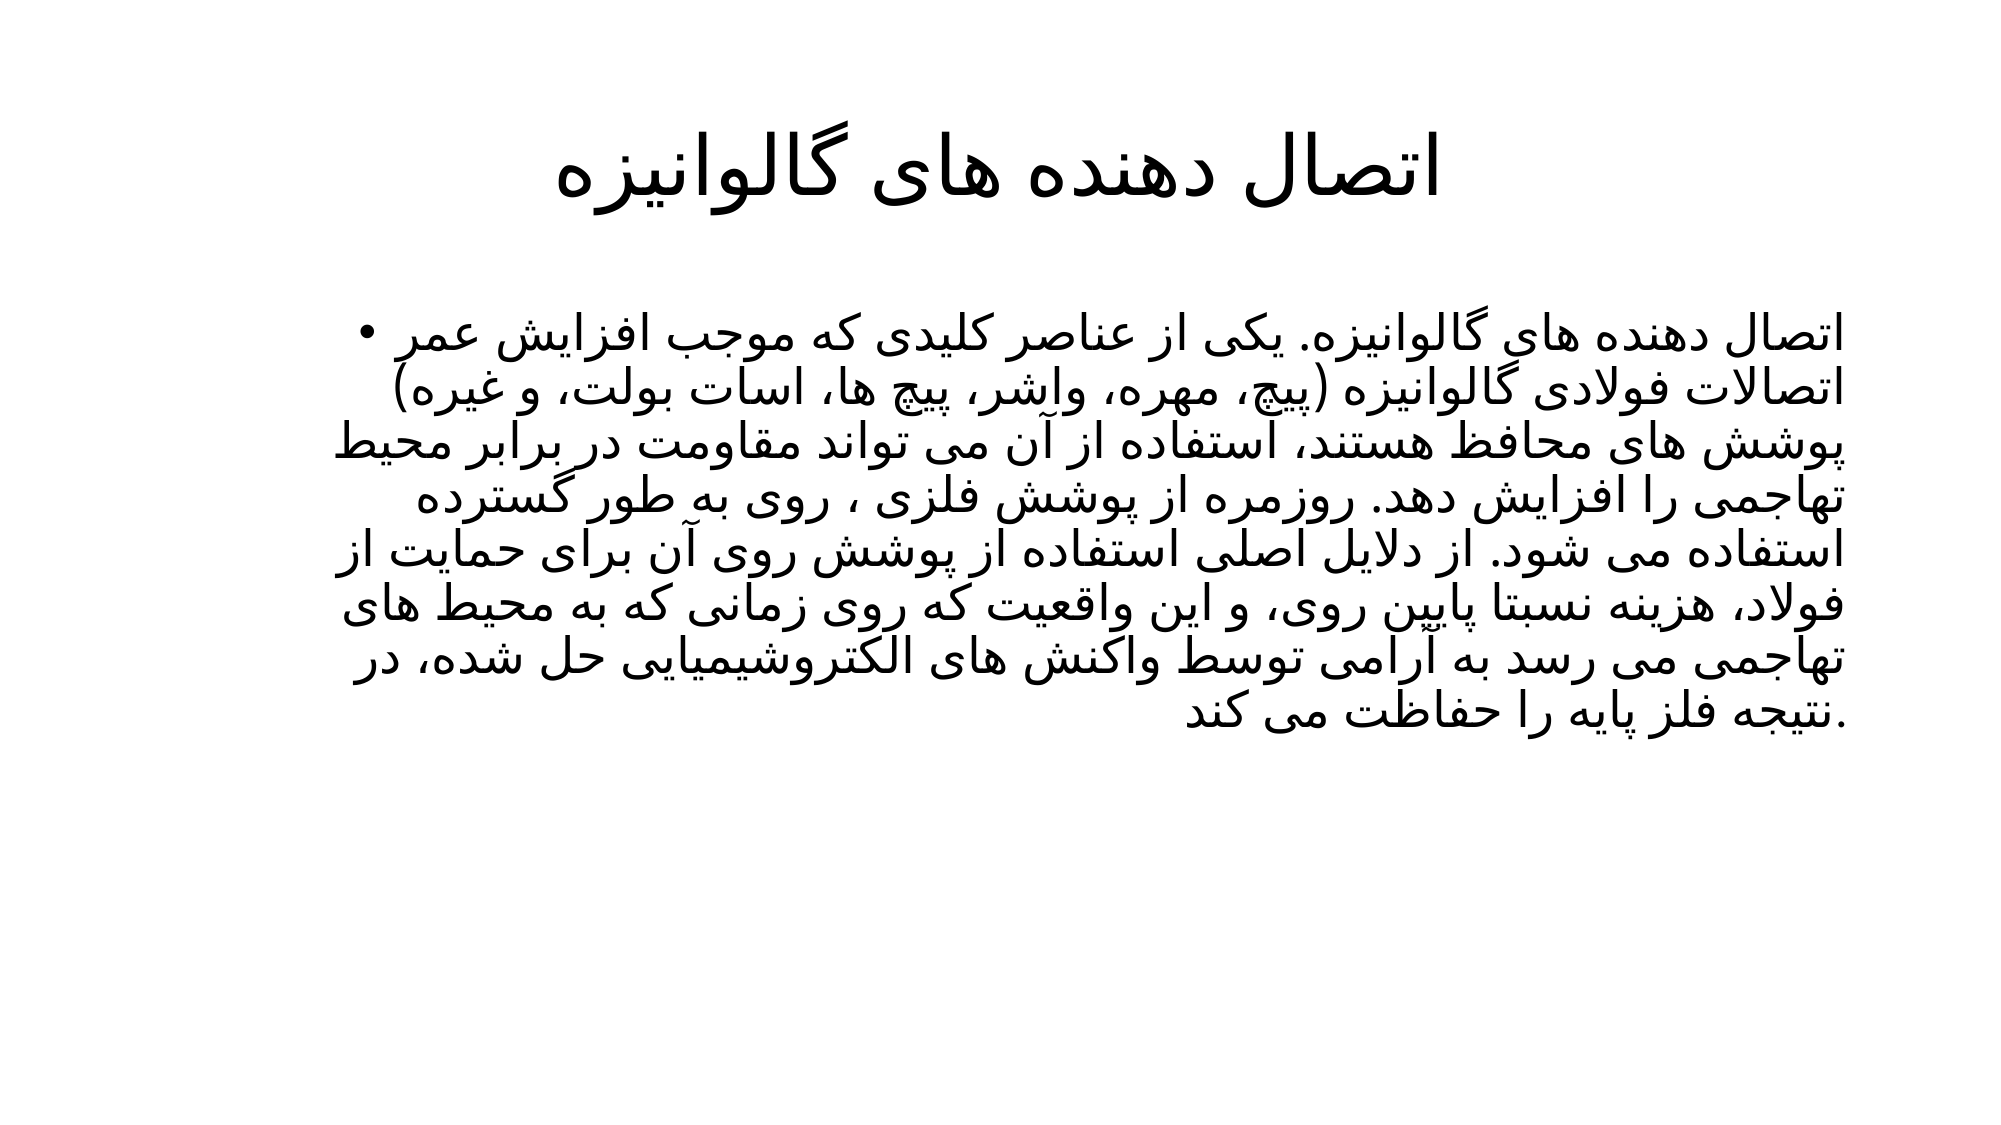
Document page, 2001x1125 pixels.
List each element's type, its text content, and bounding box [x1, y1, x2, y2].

list اتصال دهنده های گالوانیزه. یکی از عناصر کلیدی که موجب افزایش عمر اتصالات فولادی گالوانیزه (پیچ، مهره، واشر، پیچ ها، اسات بولت، و غیره) پوشش های محافظ هستند، استفاده از آن می تواند مقاومت در برابر محیط تهاجمی را افزایش دهد. روزمره از پوشش فلزی ، روی به طور گسترده استفاده می شود. از دلایل اصلی استفاده از پوشش روی آن برای حمایت از فولاد، هزینه نسبتا پایین روی، و این واقعیت که روی زمانی که به محیط های تهاجمی می رسد به آرامی توسط واکنش های الکتروشیمیایی حل شده، در نتیجه فلز پایه را حفاظت می کند. [137, 299, 1863, 1014]
title اتصال دهنده های گالوانیزه [137, 59, 1863, 278]
